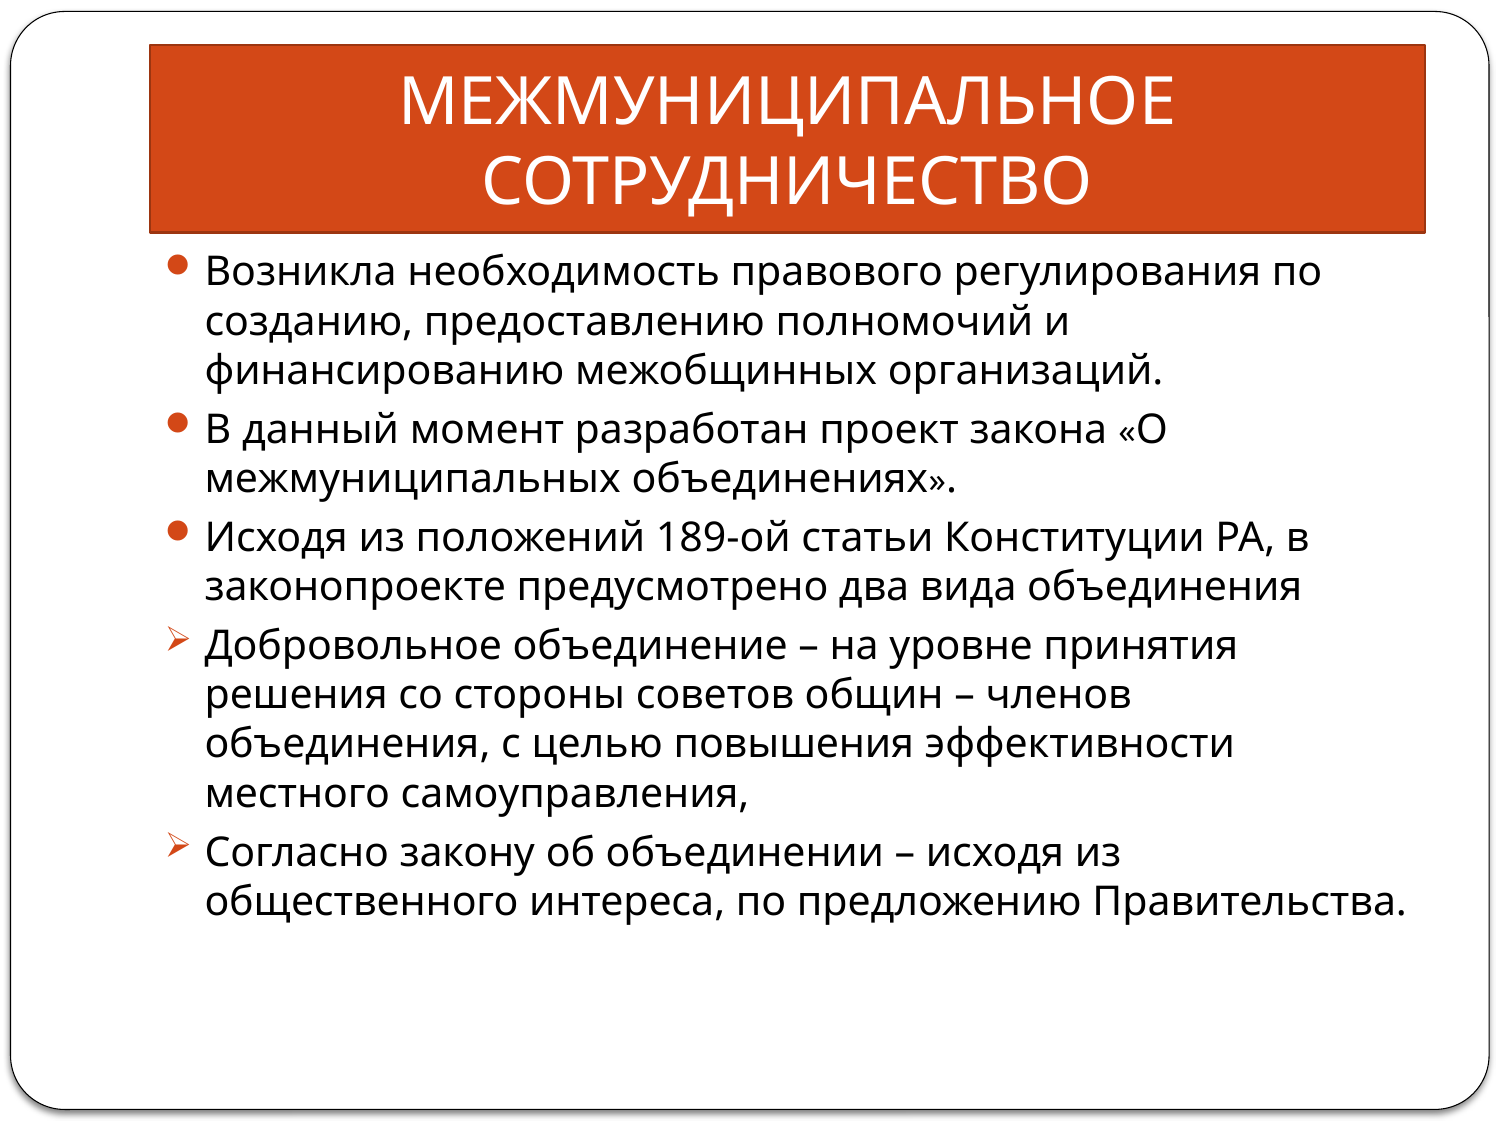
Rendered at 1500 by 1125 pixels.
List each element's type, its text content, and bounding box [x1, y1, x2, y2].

list Возникла необходимость правового регулирования по созданию, предоставлению полномочий и финансированию межобщинных организаций. В данный момент разработан проект закона «О межмуниципальных объединениях». Исходя из положений 189-ой статьи Конституции РА, в законопроекте предусмотрено два вида объединения Добровольное объединение – на уровне принятия решения со стороны советов общин – членов объединения, с целью повышения эффективности местного самоуправления, Согласно закону об объединении – исходя из общественного интереса, по предложению Правительства. [150, 237, 1425, 988]
title МЕЖМУНИЦИПАЛЬНОЕ СОТРУДНИЧЕСТВО [149, 44, 1426, 234]
